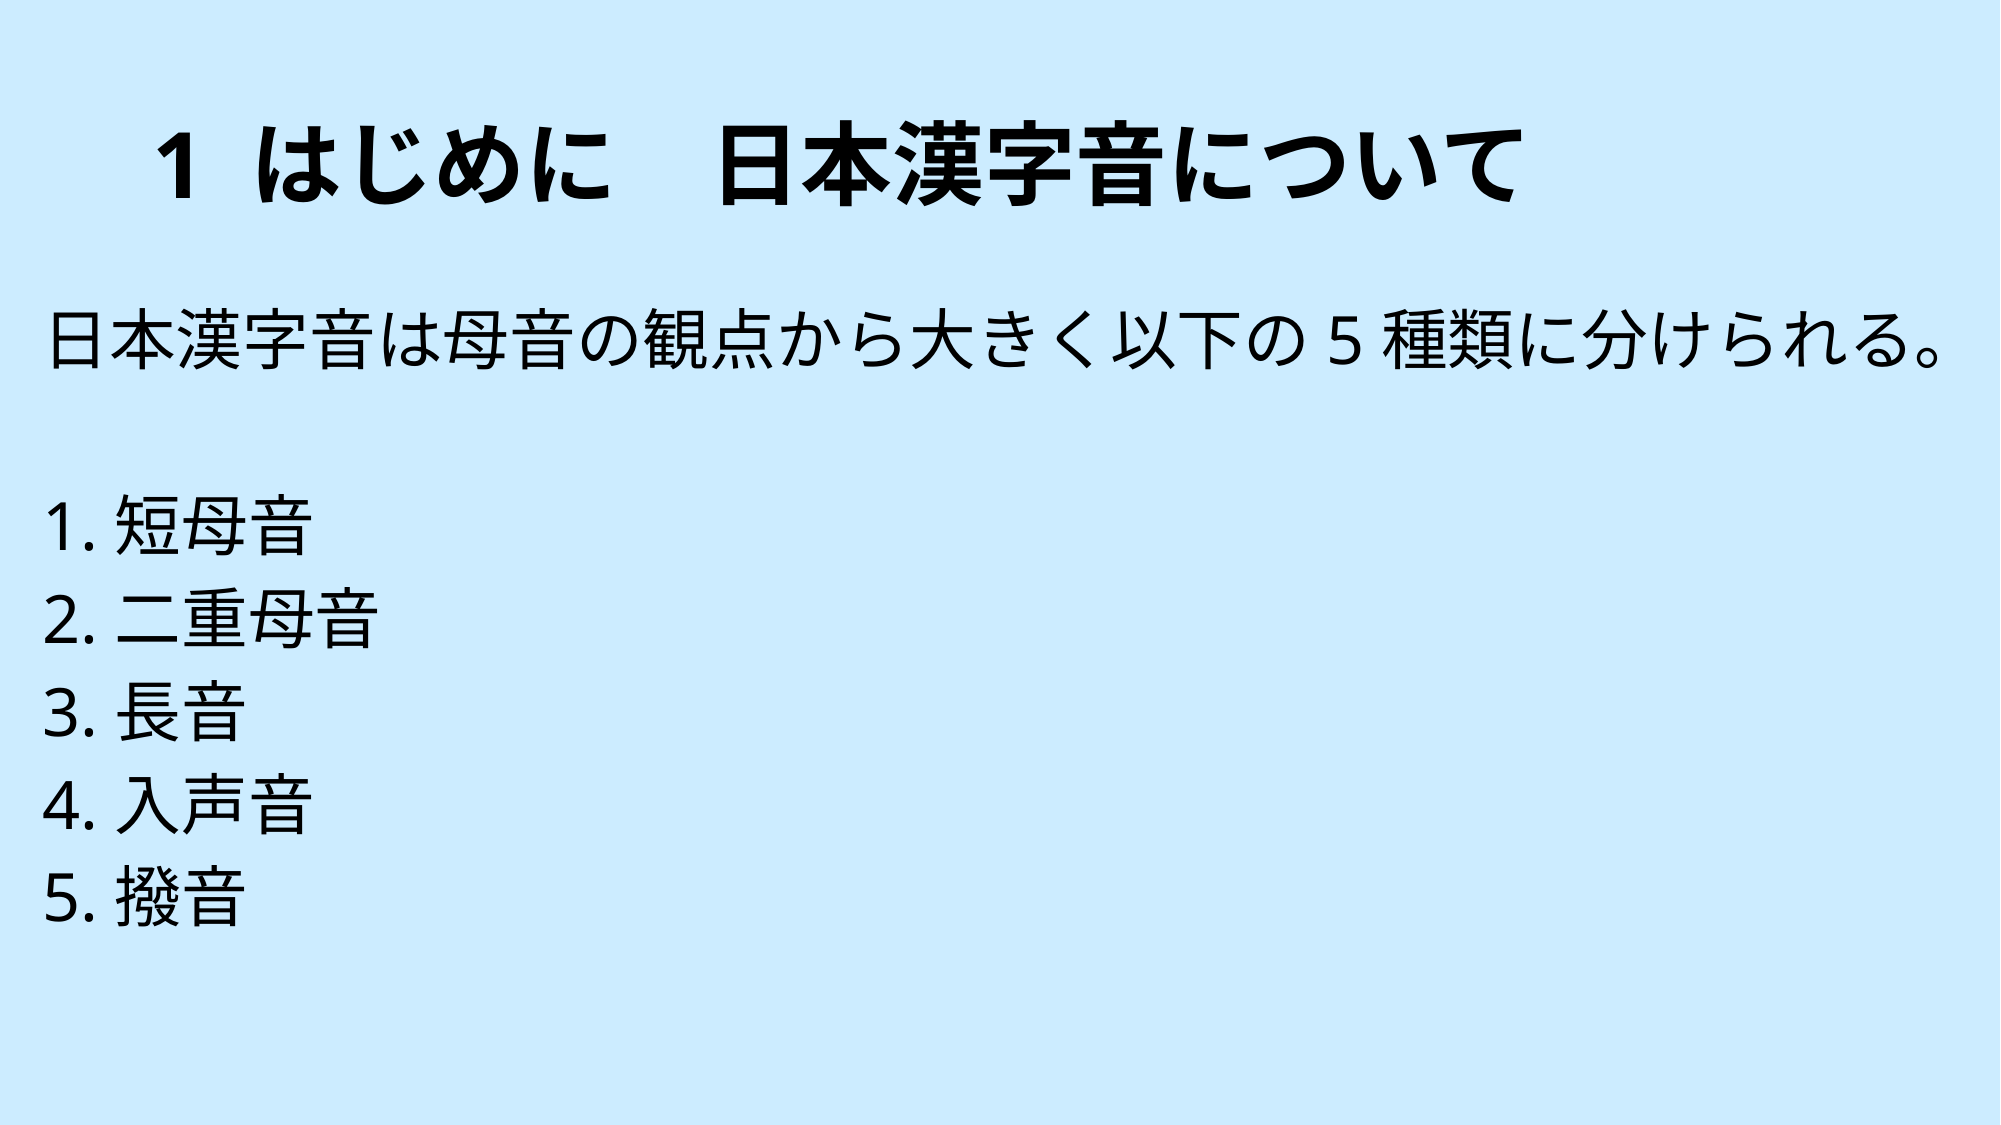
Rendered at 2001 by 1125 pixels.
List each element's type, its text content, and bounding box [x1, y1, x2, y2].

list 日本漢字音は母音の観点から大きく以下の5種類に分けられる。 1.短母音 2.二重母音 3.長音 4.入声音 5.撥音 [27, 299, 1972, 1125]
title 1 はじめに 日本漢字音について [137, 59, 1863, 278]
